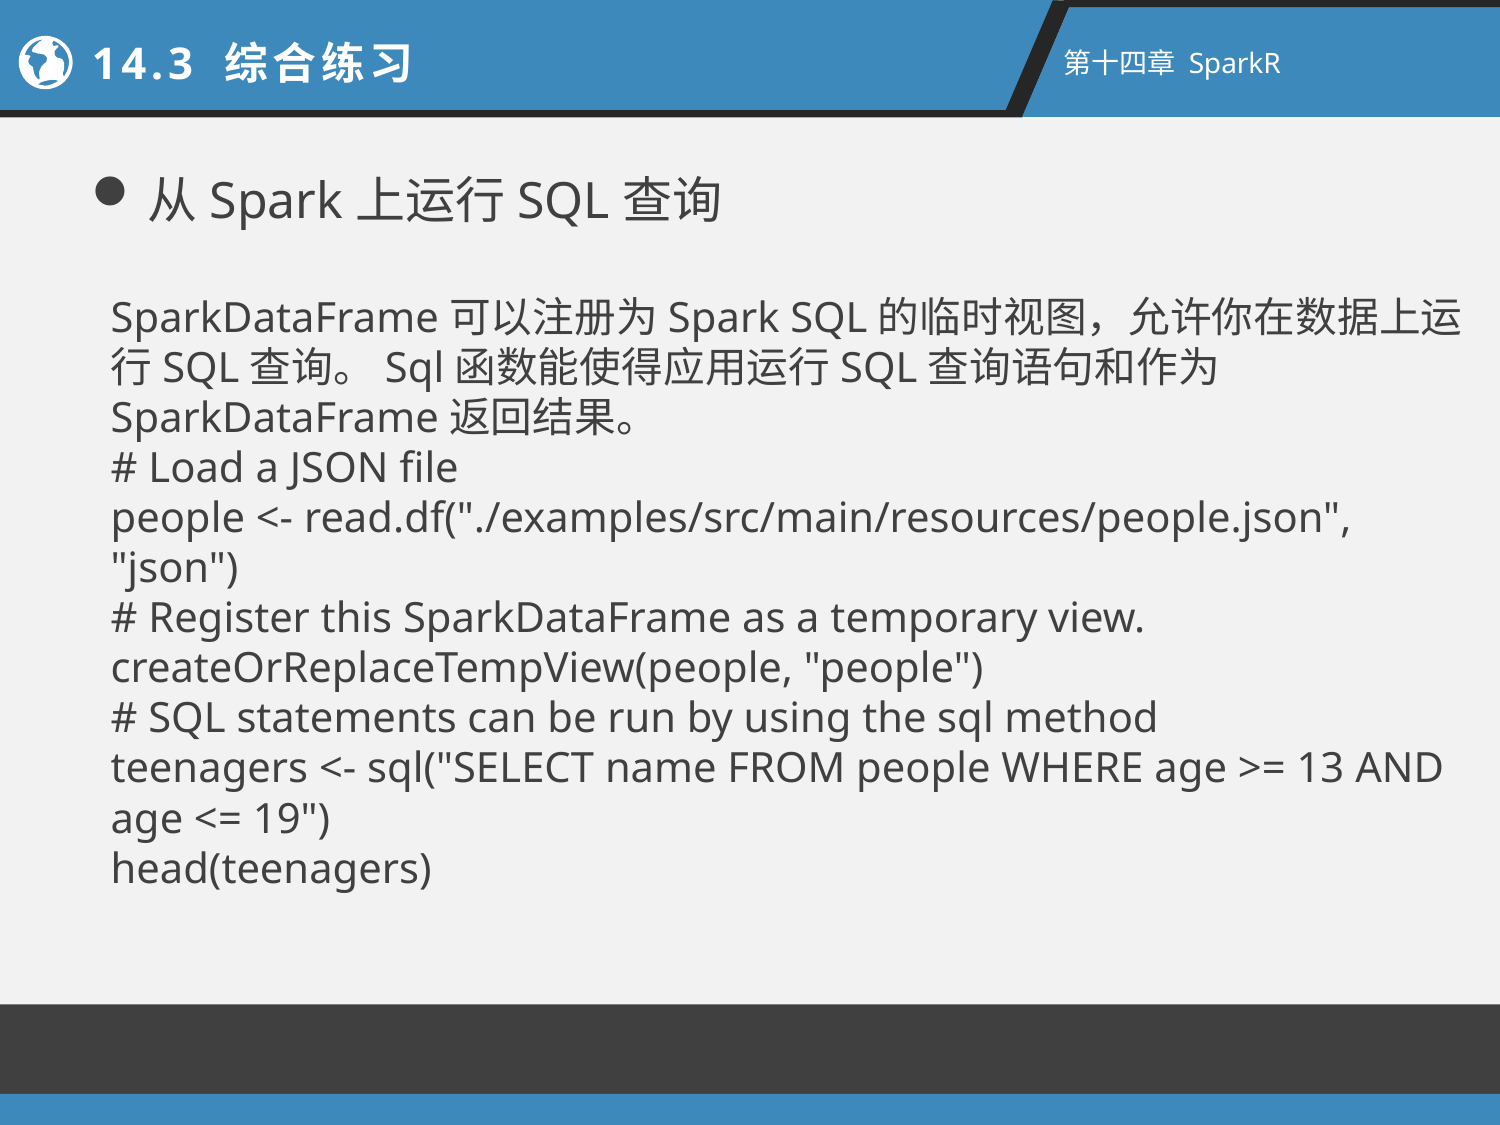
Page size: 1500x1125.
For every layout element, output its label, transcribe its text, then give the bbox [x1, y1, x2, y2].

text_box [0, 1003, 1500, 1093]
text_box SparkDataFrame可以注册为Spark SQL的临时视图，允许你在数据上运行SQL查询。Sql函数能使得应用运行SQL查询语句和作为SparkDataFrame返回结果。 # Load a JSON file people <- read.df("./examples/src/main/resources/people.json", "json") # Register this SparkDataFrame as a temporary view. createOrReplaceTempView(people, "people") # SQL statements can be run by using the sql method teenagers <- sql("SELECT name FROM people WHERE age >= 13 AND age <= 19") head(teenagers) [95, 283, 1500, 899]
text_box 从Spark上运行SQL查询 [76, 160, 737, 236]
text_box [0, 0, 1500, 118]
text_box [0, 1093, 1500, 1125]
